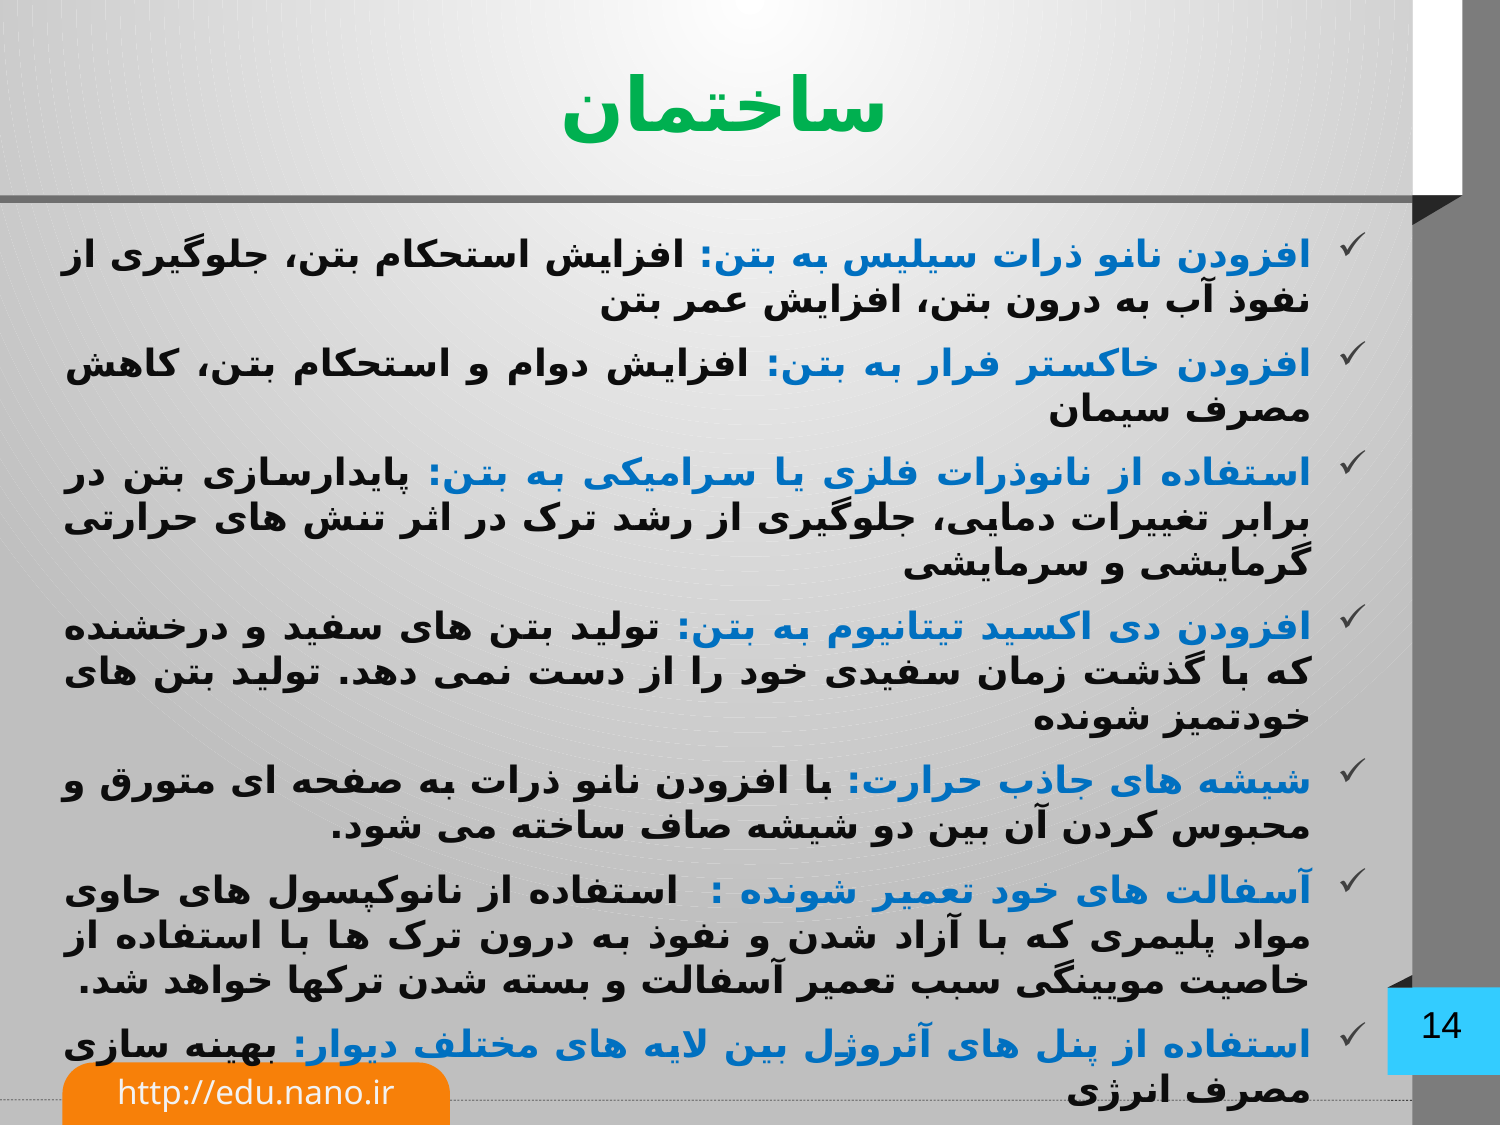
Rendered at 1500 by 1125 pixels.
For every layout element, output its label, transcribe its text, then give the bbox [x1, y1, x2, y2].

title ساختمان [37, 26, 1413, 177]
text_box افزودن نانو ذرات سیلیس به بتن: افزایش استحکام بتن، جلوگیری از نفوذ آب به درون بتن، افزایش عمر بتن افزودن خاکستر فرار به بتن: افزایش دوام و استحکام بتن، کاهش مصرف سیمان استفاده از نانوذرات فلزی یا سرامیکی به بتن: پایدارسازی بتن در برابر تغییرات دمایی، جلوگیری از رشد ترک در اثر تنش های حرارتی گرمایشی و سرمایشی افزودن دی اکسید تیتانیوم به بتن: تولید بتن های سفید و درخشنده که با گذشت زمان سفیدی خود را از دست نمی دهد. تولید بتن های خودتمیز شونده شیشه های جاذب حرارت: با افزودن نانو ذرات به صفحه ای متورق و محبوس کردن آن بین دو شیشه صاف ساخته می شود. آسفالت های خود تعمیر شونده : استفاده از نانوکپسول های حاوی مواد پلیمری که با آزاد شدن و نفوذ به درون ترک ها با استفاده از خاصیت مویینگی سبب تعمیر آسفالت و بسته شدن ترکها خواهد شد. استفاده از پنل های آئروژل بین لایه های مختلف دیوار: بهینه سازی مصرف انرژی استفاده از رنگ های مبتنی بر نانو: درخشان، عایق حرارت، ضدخوردگی ... [46, 222, 1383, 1125]
text_box 14 [1405, 994, 1477, 1054]
